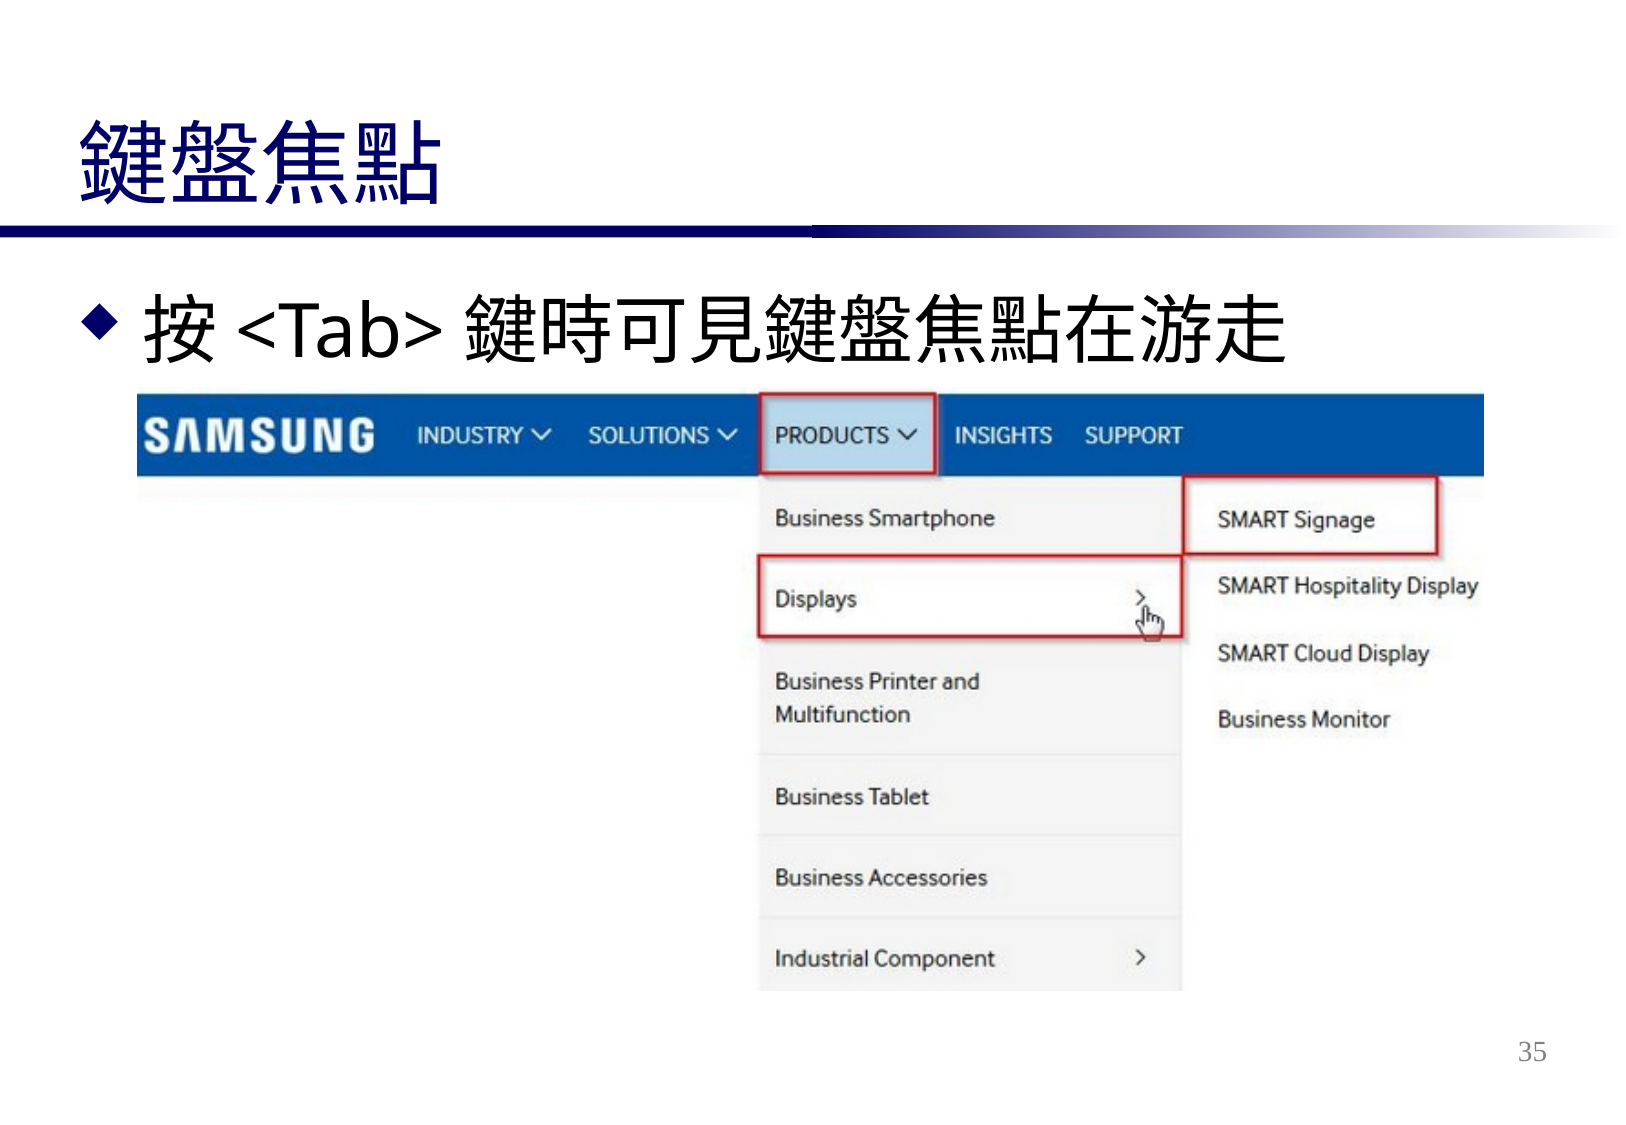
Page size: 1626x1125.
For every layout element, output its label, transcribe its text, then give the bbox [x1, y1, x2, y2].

title 鍵盤焦點 [62, 43, 1563, 225]
slide_number 35 [1223, 1012, 1563, 1088]
picture [137, 387, 1484, 991]
list 按<Tab>鍵時可見鍵盤焦點在游走 [62, 275, 1563, 1088]
